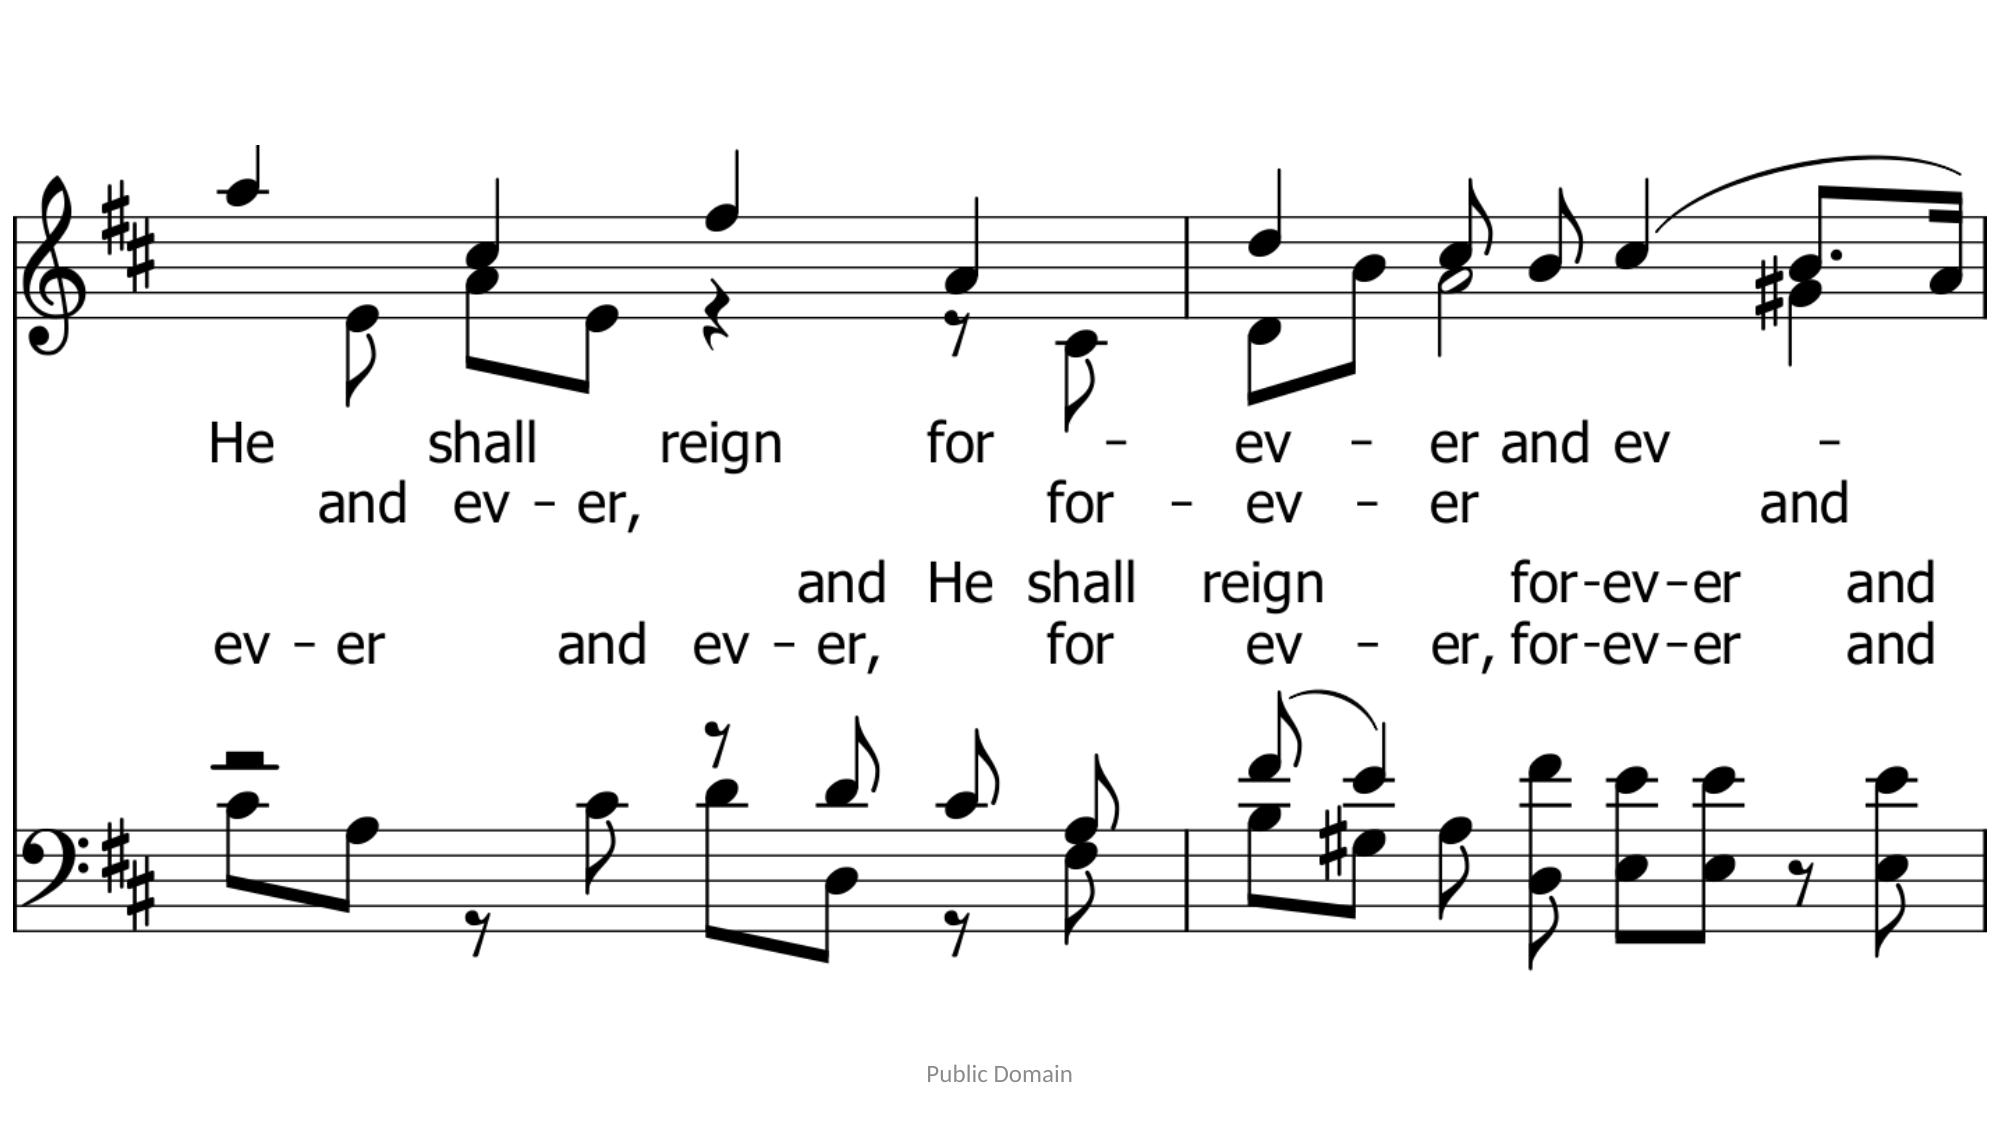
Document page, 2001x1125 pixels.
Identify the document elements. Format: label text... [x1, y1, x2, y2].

footer Public Domain [662, 1042, 1338, 1103]
picture [13, 145, 1987, 980]
